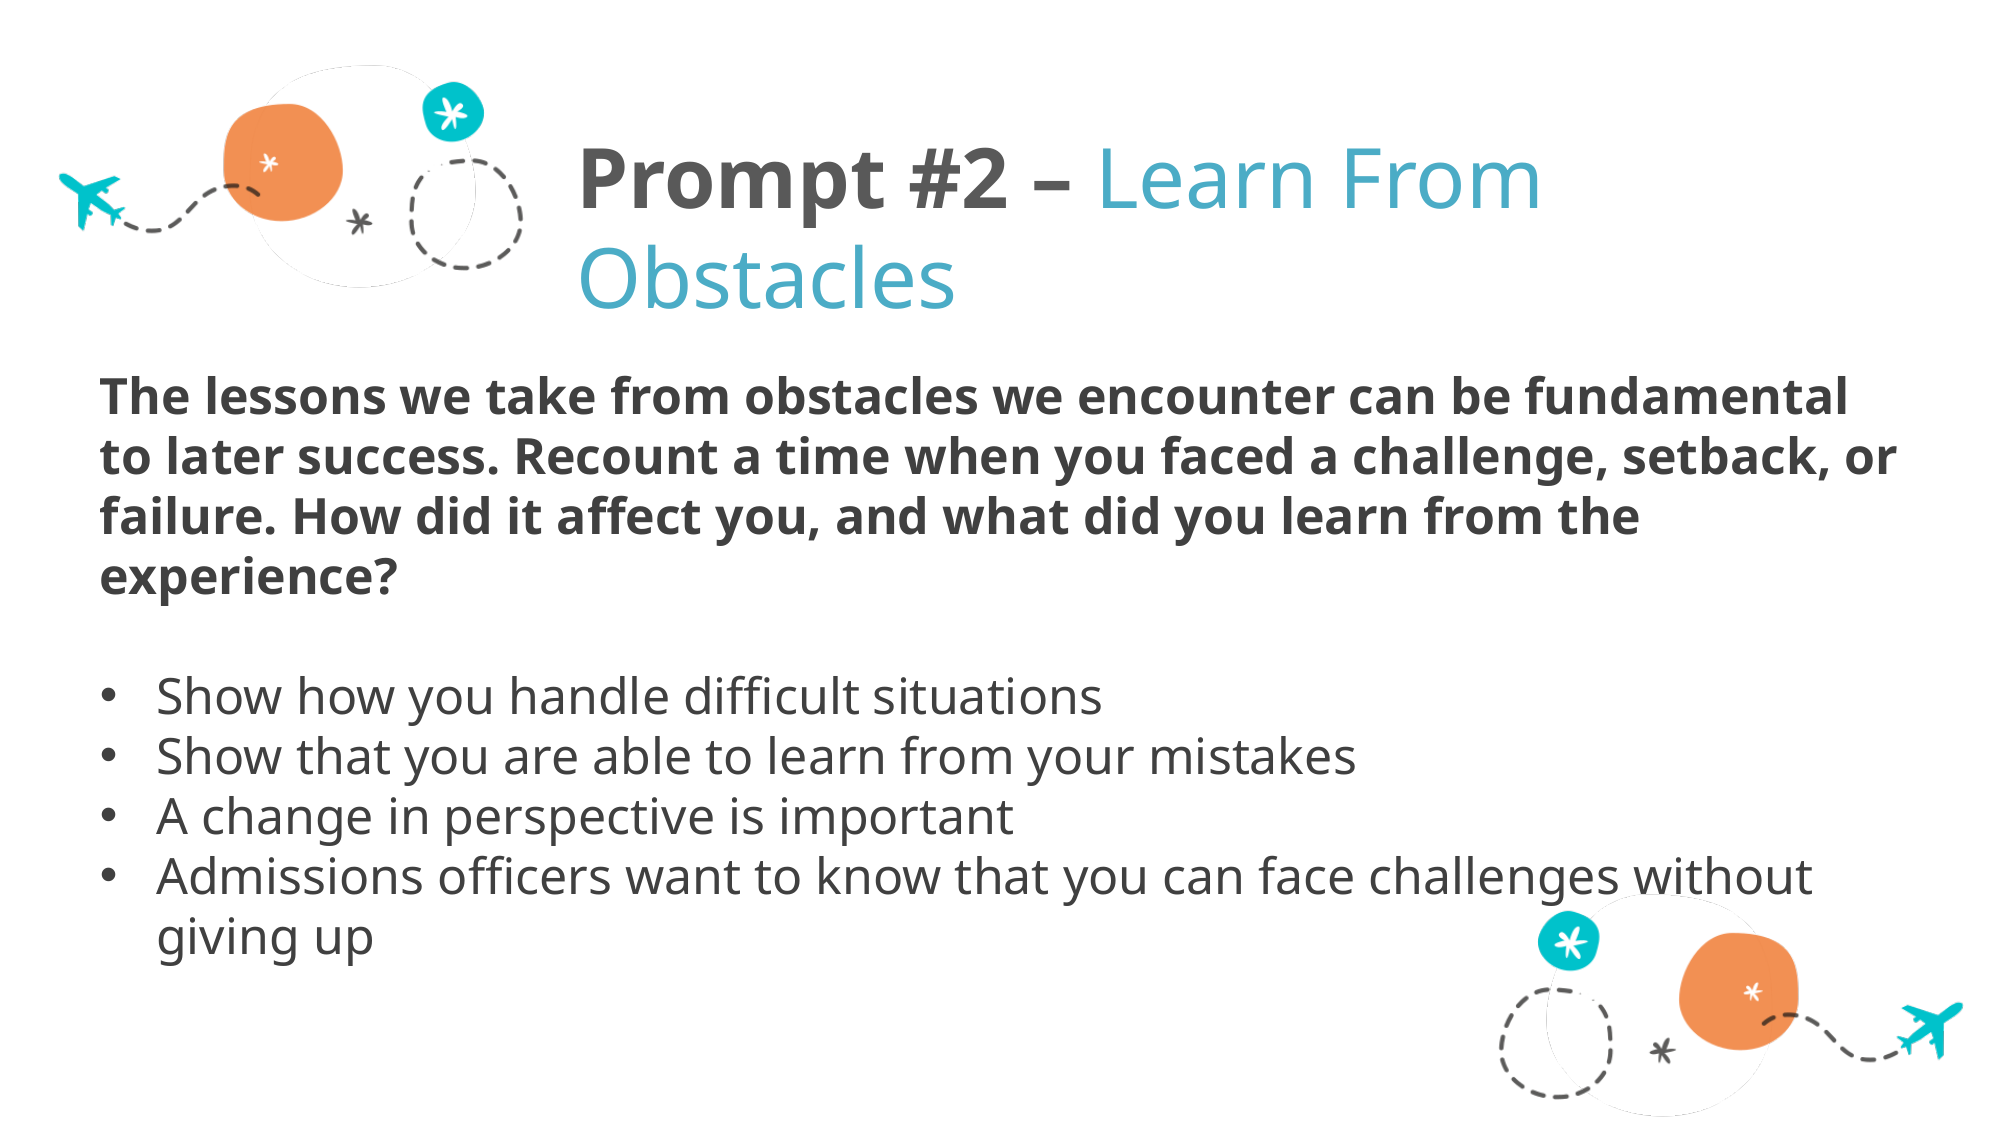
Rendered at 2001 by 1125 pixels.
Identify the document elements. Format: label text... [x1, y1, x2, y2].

picture [1491, 889, 1972, 1125]
text_box The lessons we take from obstacles we encounter can be fundamental to later success. Recount a time when you faced a challenge, setback, or failure. How did it affect you, and what did you learn from the experience? Show how you handle difficult situations Show that you are able to learn from your mistakes A change in perspective is important Admissions officers want to know that you can face challenges without giving up [85, 356, 1915, 1052]
picture [49, 60, 531, 297]
text_box Prompt #2 – Learn From Obstacles [561, 117, 1820, 333]
